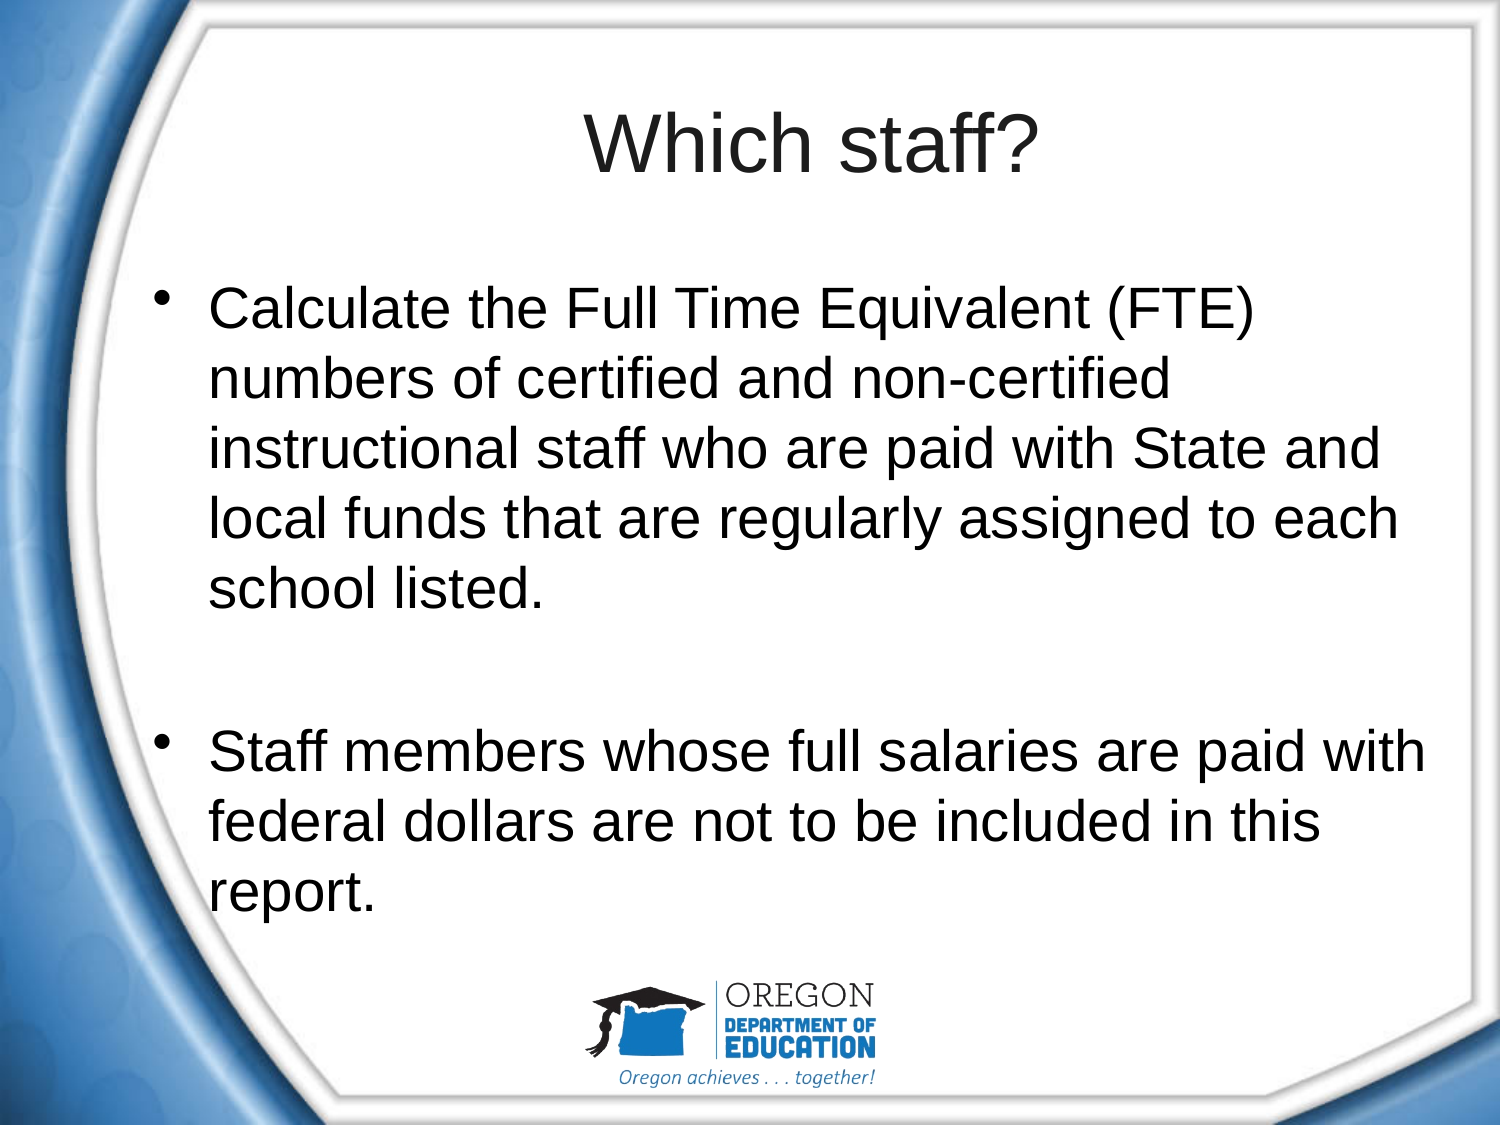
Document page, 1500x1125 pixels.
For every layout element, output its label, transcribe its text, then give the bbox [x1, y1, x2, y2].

picture [0, 0, 1500, 1125]
list Calculate the Full Time Equivalent (FTE) numbers of certified and non-certified instructional staff who are paid with State and local funds that are regularly assigned to each school listed. Staff members whose full salaries are paid with federal dollars are not to be included in this report. [137, 262, 1488, 963]
title Which staff? [137, 45, 1488, 233]
